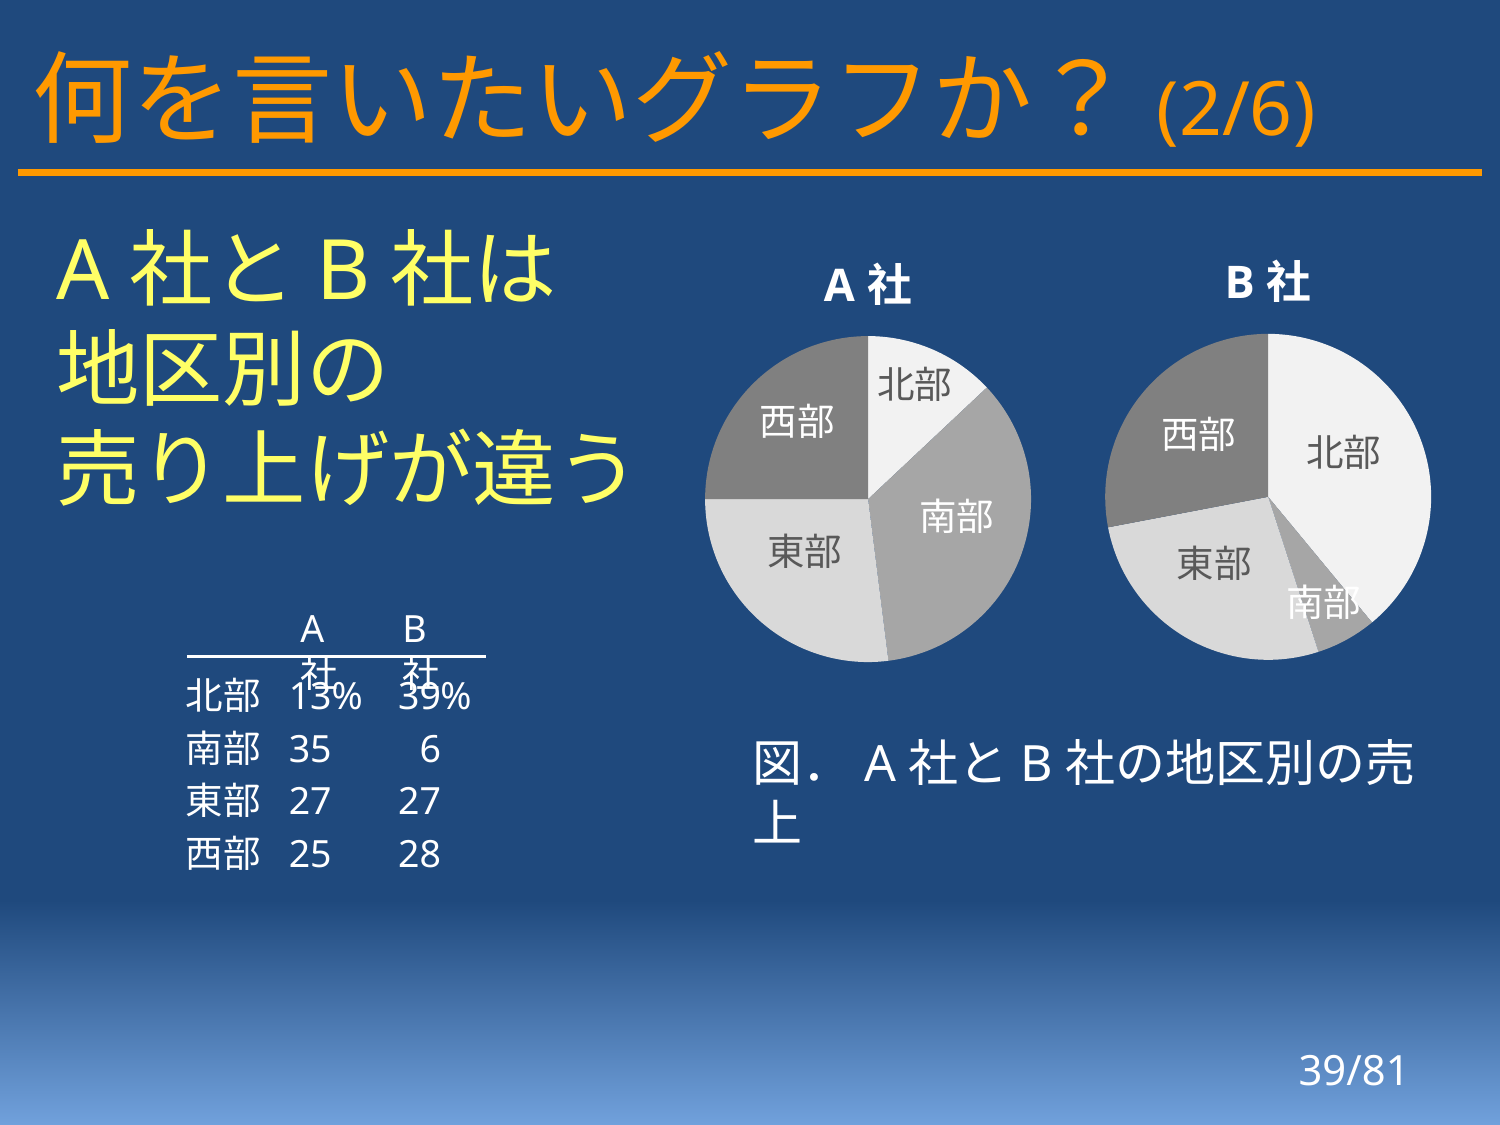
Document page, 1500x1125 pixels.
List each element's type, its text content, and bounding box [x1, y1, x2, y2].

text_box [170, 597, 495, 867]
text_box A社とB社は 地区別の 売り上げが違う [41, 208, 668, 524]
chart [631, 219, 1500, 672]
text_box 図．A社とB社の地区別の売上 [738, 724, 1441, 860]
slide_number 39/81 [1074, 1042, 1425, 1103]
title 何を言いたいグラフか？(2/6) [17, 30, 1425, 161]
